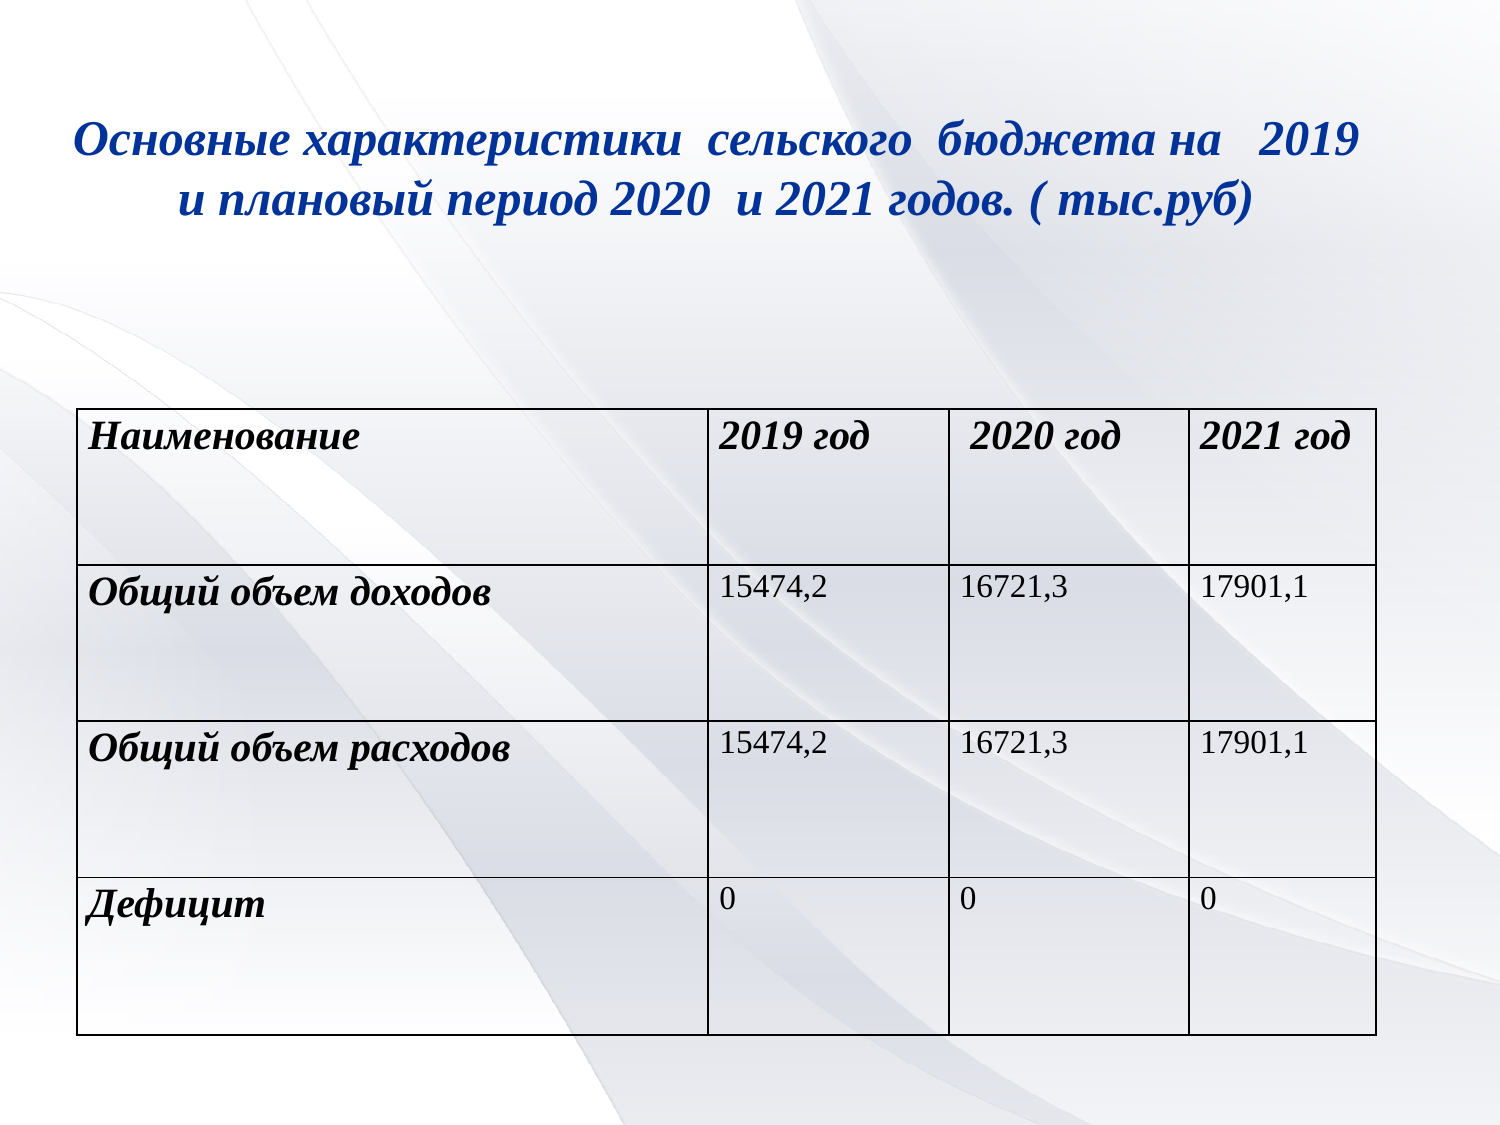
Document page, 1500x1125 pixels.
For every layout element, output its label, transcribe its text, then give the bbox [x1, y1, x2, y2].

table_cell 16721,3 [950, 566, 1188, 720]
table_cell Дефицит [78, 878, 707, 1034]
table_header 2020 год [950, 410, 1188, 564]
table_cell 15474,2 [709, 566, 948, 720]
table_cell Общий объем доходов [78, 566, 707, 720]
picture [0, 0, 1500, 1125]
table_cell 17901,1 [1190, 566, 1375, 720]
table_cell 0 [950, 878, 1188, 1034]
table_cell 0 [1190, 878, 1375, 1034]
table_cell 15474,2 [709, 722, 948, 877]
table_header 2019 год [709, 410, 948, 564]
table_cell 16721,3 [950, 722, 1188, 877]
table_cell Общий объем расходов [78, 722, 707, 877]
table_header 2021 год [1190, 410, 1375, 564]
table_cell 0 [709, 878, 948, 1034]
table_cell 17901,1 [1190, 722, 1375, 877]
table_header Наименование [78, 410, 707, 564]
title Основные характеристики сельского бюджета на 2019 и плановый период 2020 и 2021 годов. ( тыс.руб) [40, 45, 1392, 233]
